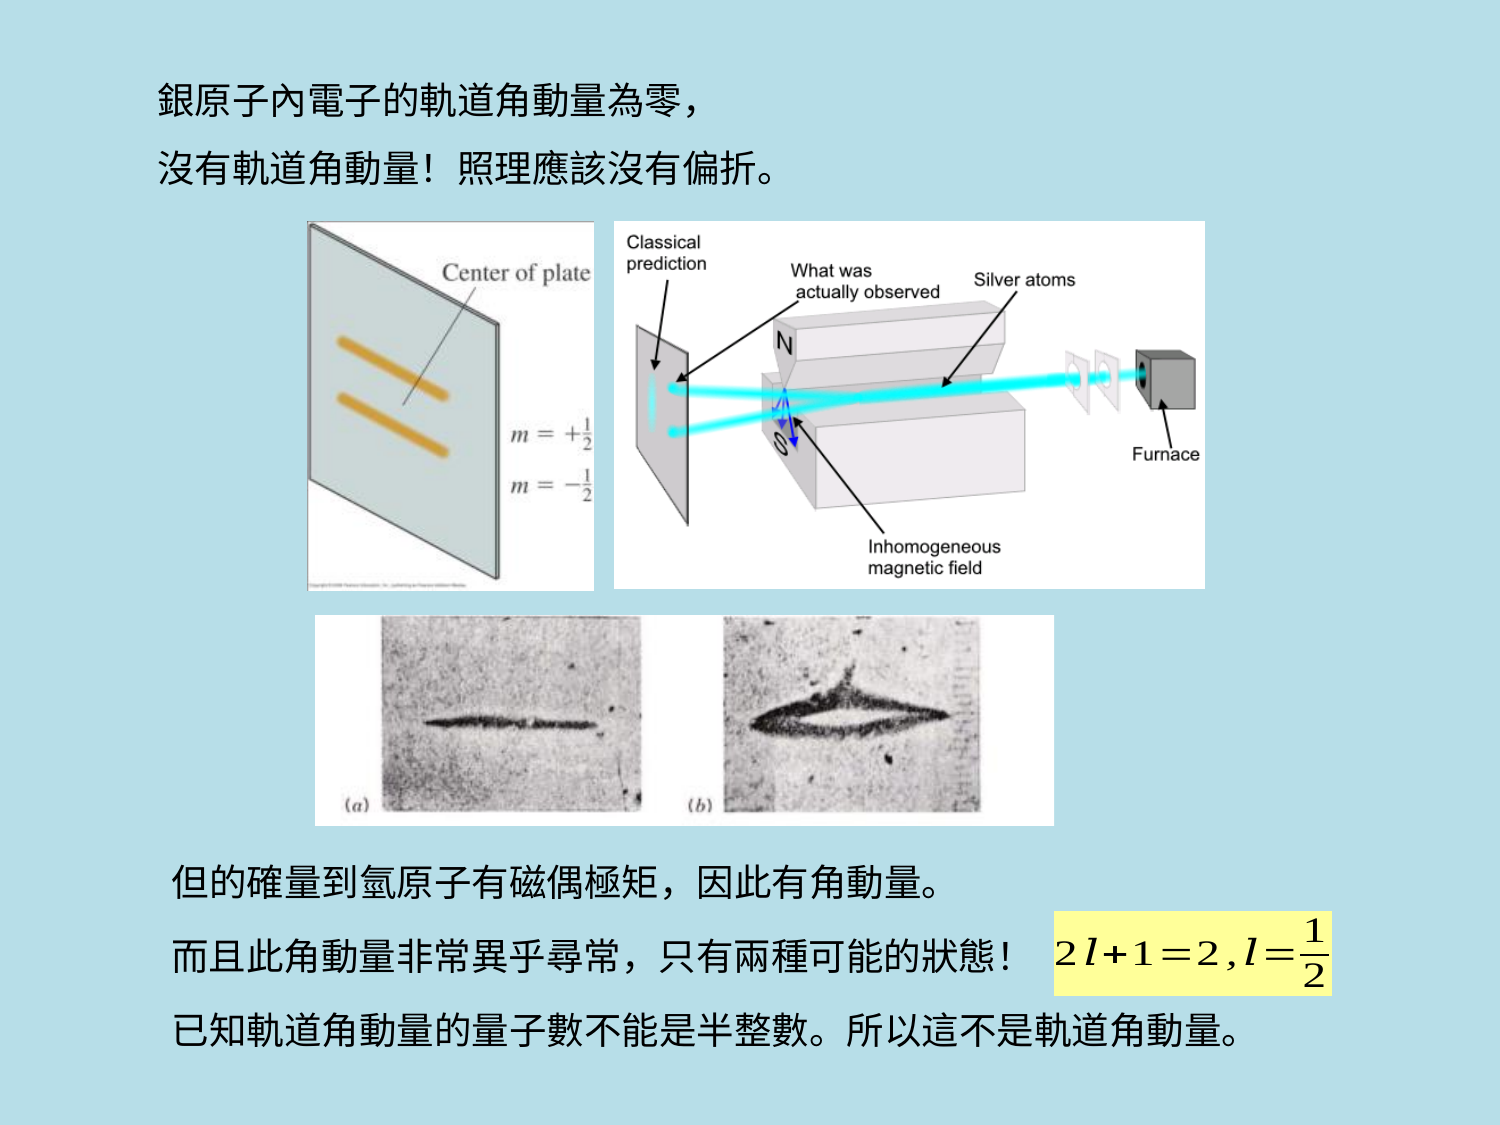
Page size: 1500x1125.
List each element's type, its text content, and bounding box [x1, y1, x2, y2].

picture [307, 221, 594, 591]
picture [314, 615, 1055, 826]
text_box 但的確量到氫原子有磁偶極矩，因此有角動量。 [156, 852, 1073, 912]
text_box 沒有軌道角動量！照理應該沒有偏折。 [142, 137, 1483, 198]
text_box 而且此角動量非常異乎尋常，只有兩種可能的狀態！ [156, 925, 1114, 986]
text_box 銀原子內電子的軌道角動量為零， [142, 69, 1448, 130]
picture [614, 221, 1205, 590]
